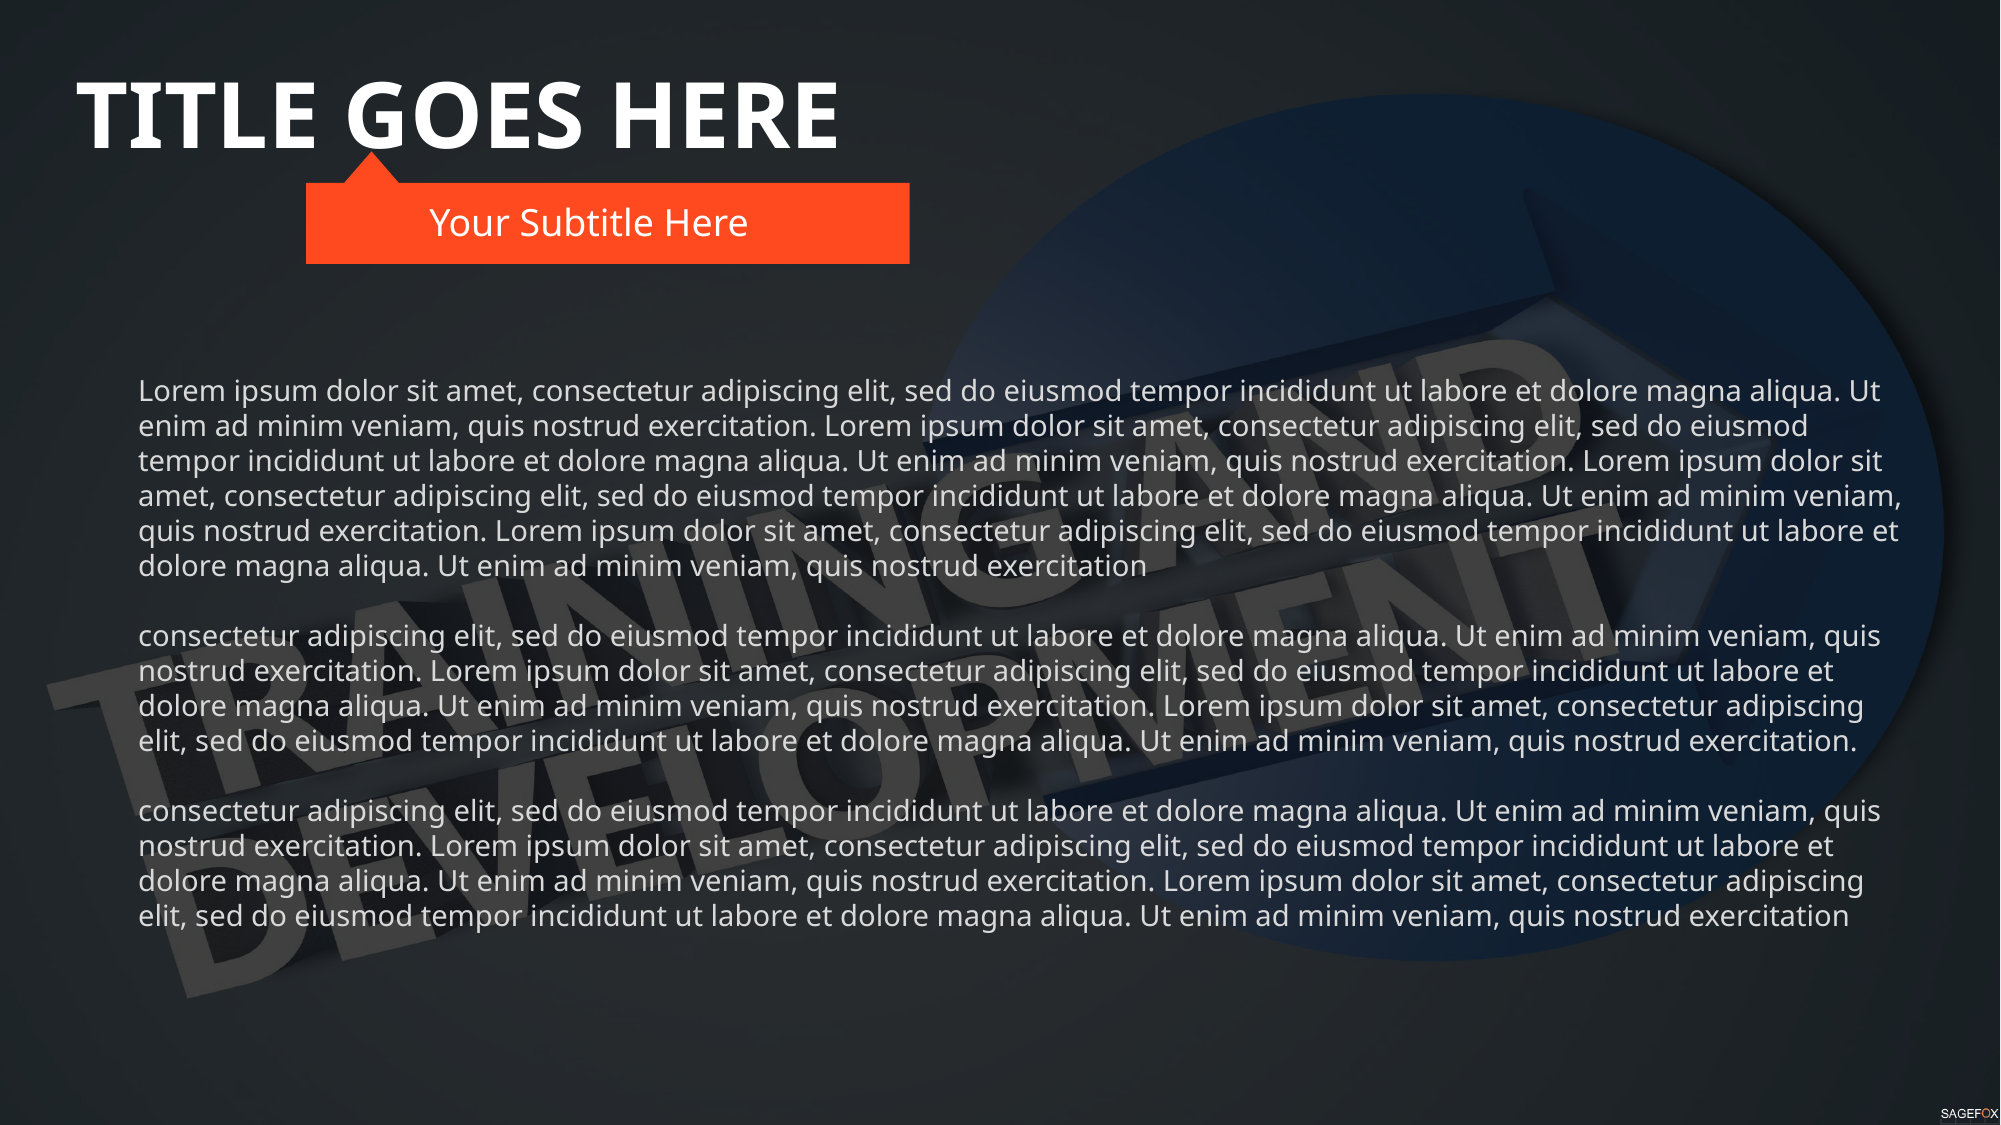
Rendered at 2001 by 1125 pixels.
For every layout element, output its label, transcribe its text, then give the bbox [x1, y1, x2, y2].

text_box Lorem ipsum dolor sit amet, consectetur adipiscing elit, sed do eiusmod tempor incididunt ut labore et dolore magna aliqua. Ut enim ad minim veniam, quis nostrud exercitation. Lorem ipsum dolor sit amet, consectetur adipiscing elit, sed do eiusmod tempor incididunt ut labore et dolore magna aliqua. Ut enim ad minim veniam, quis nostrud exercitation. Lorem ipsum dolor sit amet, consectetur adipiscing elit, sed do eiusmod tempor incididunt ut labore et dolore magna aliqua. Ut enim ad minim veniam, quis nostrud exercitation. Lorem ipsum dolor sit amet, consectetur adipiscing elit, sed do eiusmod tempor incididunt ut labore et dolore magna aliqua. Ut enim ad minim veniam, quis nostrud exercitation consectetur adipiscing elit, sed do eiusmod tempor incididunt ut labore et dolore magna aliqua. Ut enim ad minim veniam, quis nostrud exercitation. Lorem ipsum dolor sit amet, consectetur adipiscing elit, sed do eiusmod tempor incididunt ut labore et dolore magna aliqua. Ut enim ad minim veniam, quis nostrud exercitation. Lorem ipsum dolor sit amet, consectetur adipiscing elit, sed do eiusmod tempor incididunt ut labore et dolore magna aliqua. Ut enim ad minim veniam, quis nostrud exercitation. consectetur adipiscing elit, sed do eiusmod tempor incididunt ut labore et dolore magna aliqua. Ut enim ad minim veniam, quis nostrud exercitation. Lorem ipsum dolor sit amet, consectetur adipiscing elit, sed do eiusmod tempor incididunt ut labore et dolore magna aliqua. Ut enim ad minim veniam, quis nostrud exercitation. Lorem ipsum dolor sit amet, consectetur adipiscing elit, sed do eiusmod tempor incididunt ut labore et dolore magna aliqua. Ut enim ad minim veniam, quis nostrud exercitation [123, 365, 1930, 940]
text_box TITLE GOES HERE [60, 49, 965, 175]
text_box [306, 151, 910, 264]
picture [0, 0, 2001, 1125]
